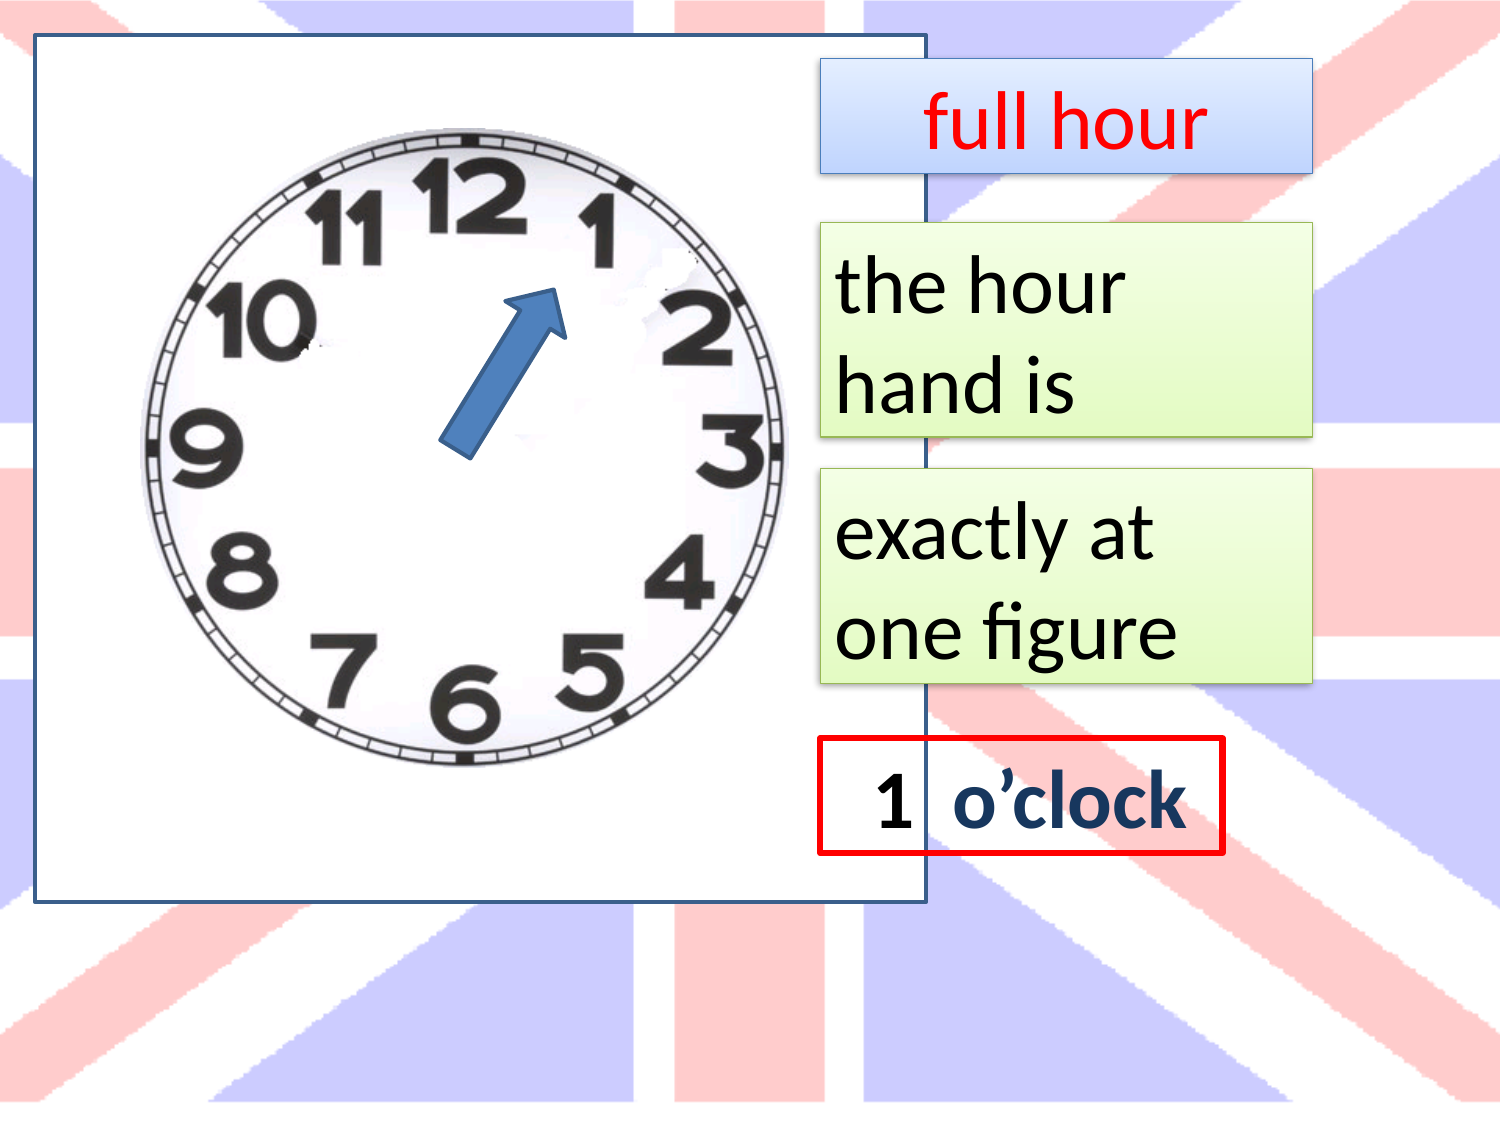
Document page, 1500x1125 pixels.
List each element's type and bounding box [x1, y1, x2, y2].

picture [0, 0, 1500, 1125]
text_box [34, 34, 926, 903]
